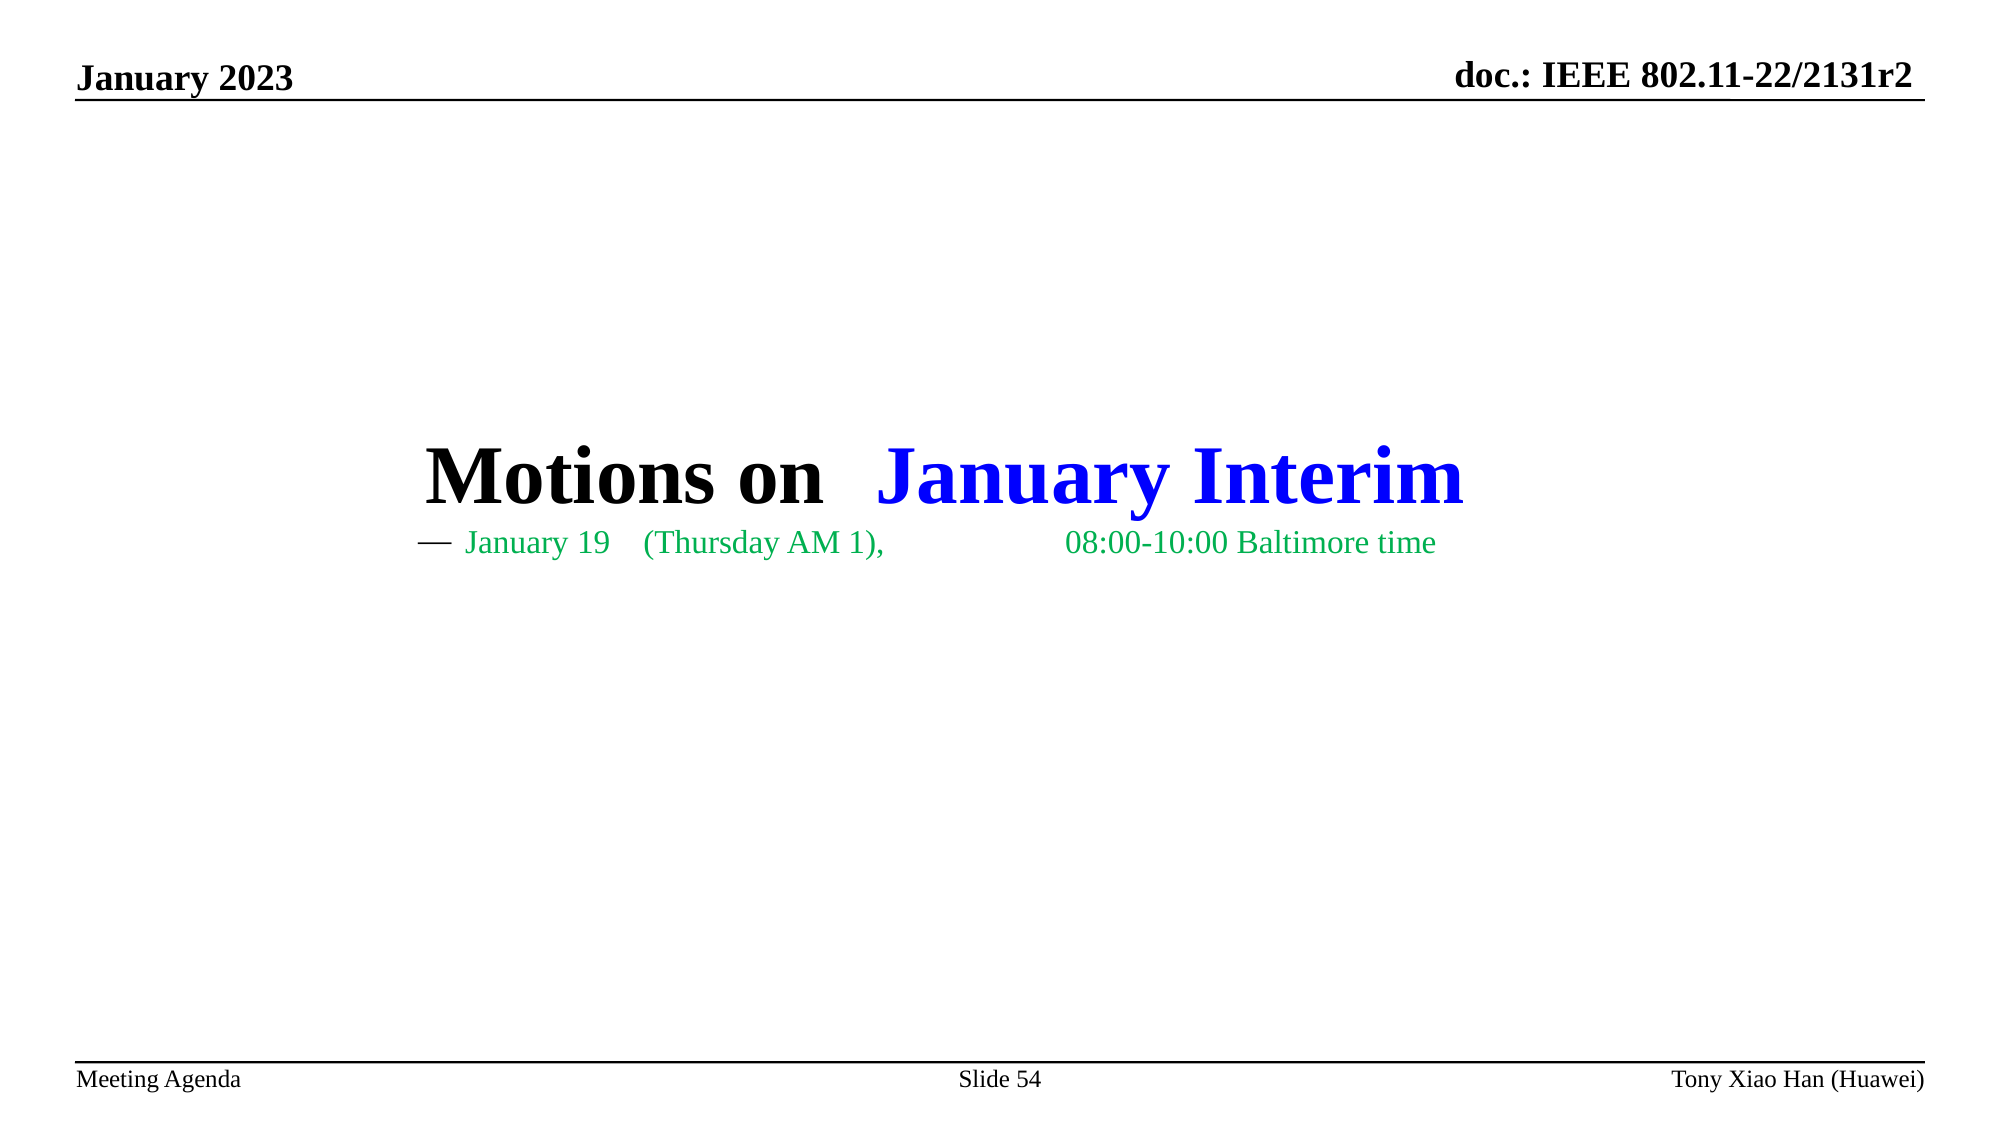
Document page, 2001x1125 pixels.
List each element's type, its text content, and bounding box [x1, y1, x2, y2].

text_box Motions on January Interim January 19 (Thursday AM 1), 08:00-10:00 Baltimore time [187, 412, 1713, 950]
